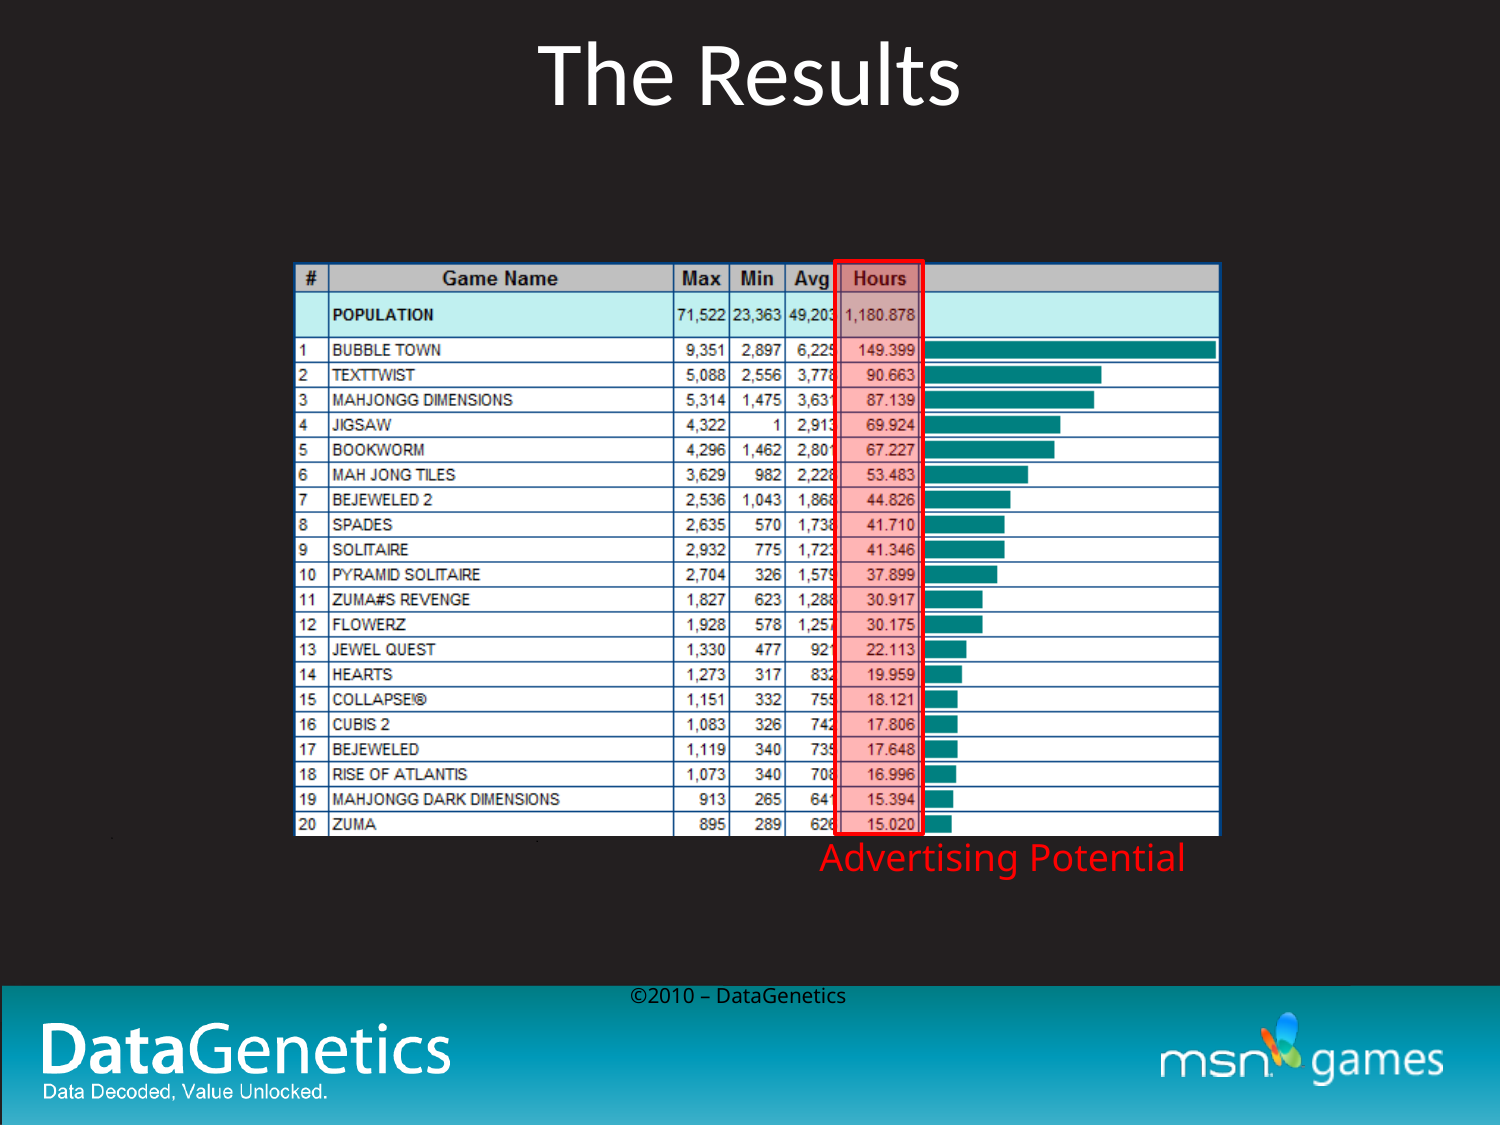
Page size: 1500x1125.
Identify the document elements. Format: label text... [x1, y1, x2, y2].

title The Results [75, 0, 1425, 138]
picture [0, 0, 1500, 1125]
text_box Advertising Potential [804, 844, 1202, 887]
